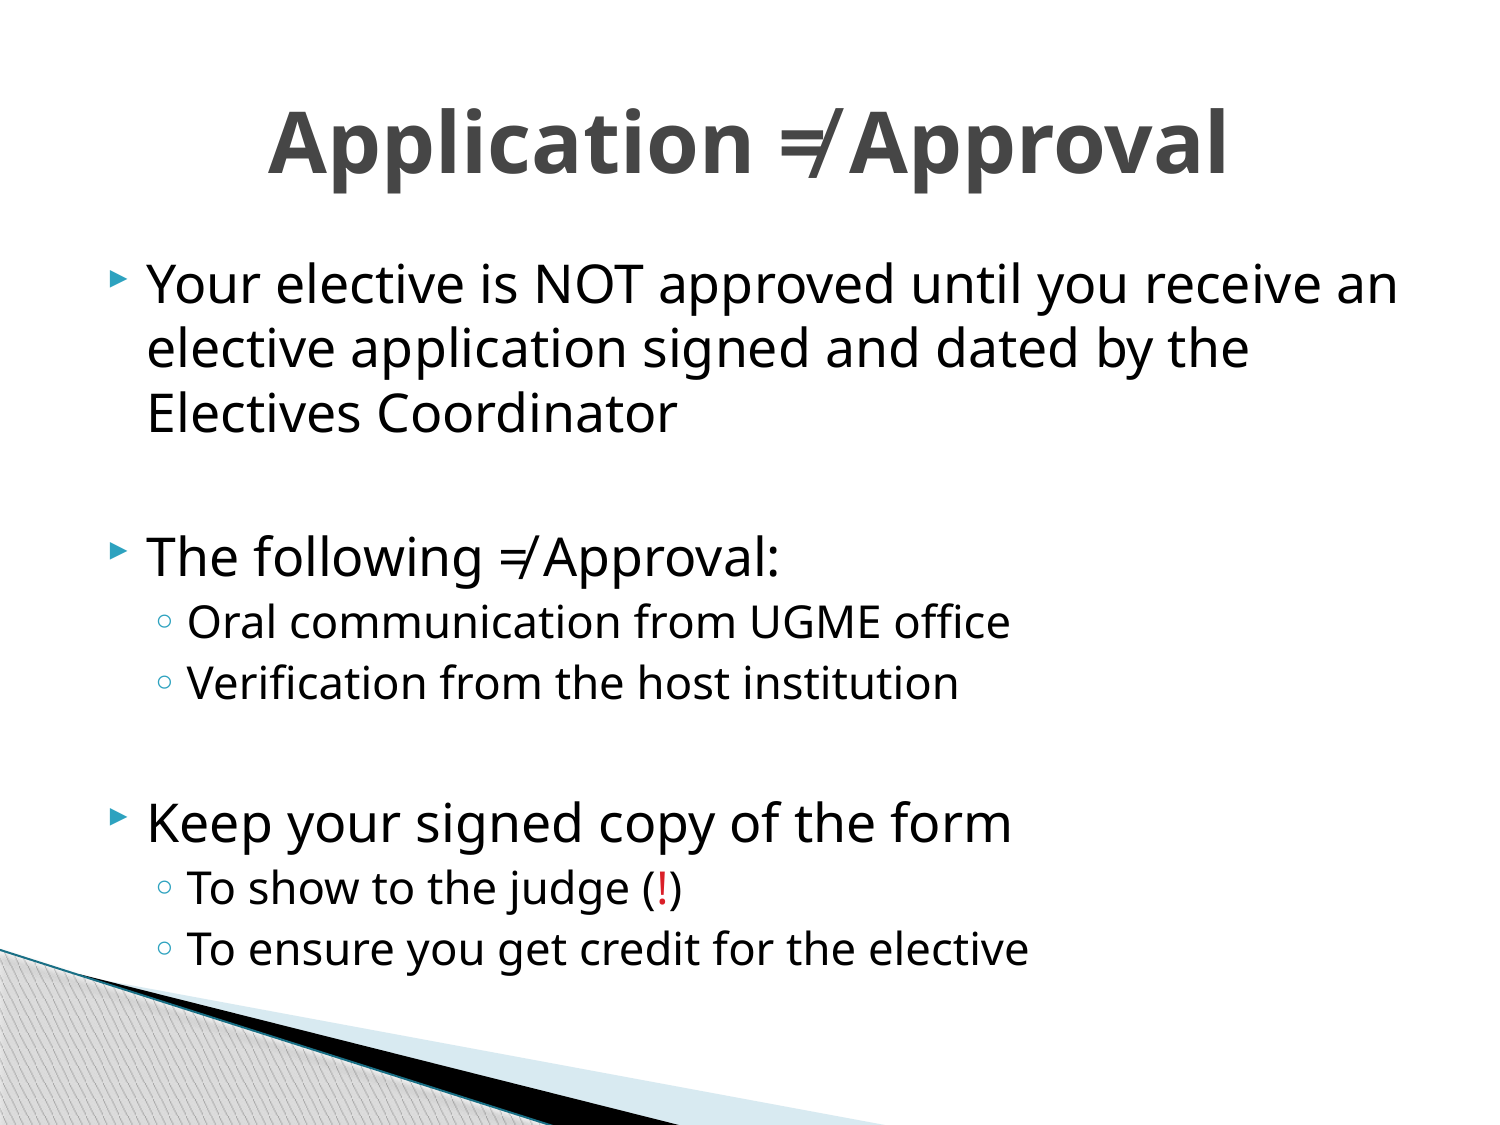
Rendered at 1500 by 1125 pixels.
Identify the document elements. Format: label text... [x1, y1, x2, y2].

title Application ≠ Approval [75, 45, 1425, 233]
list Your elective is NOT approved until you receive an elective application signed and dated by the Electives Coordinator The following ≠ Approval: Oral communication from UGME office Verification from the host institution Keep your signed copy of the form To show to the judge (!) To ensure you get credit for the elective [75, 243, 1425, 986]
